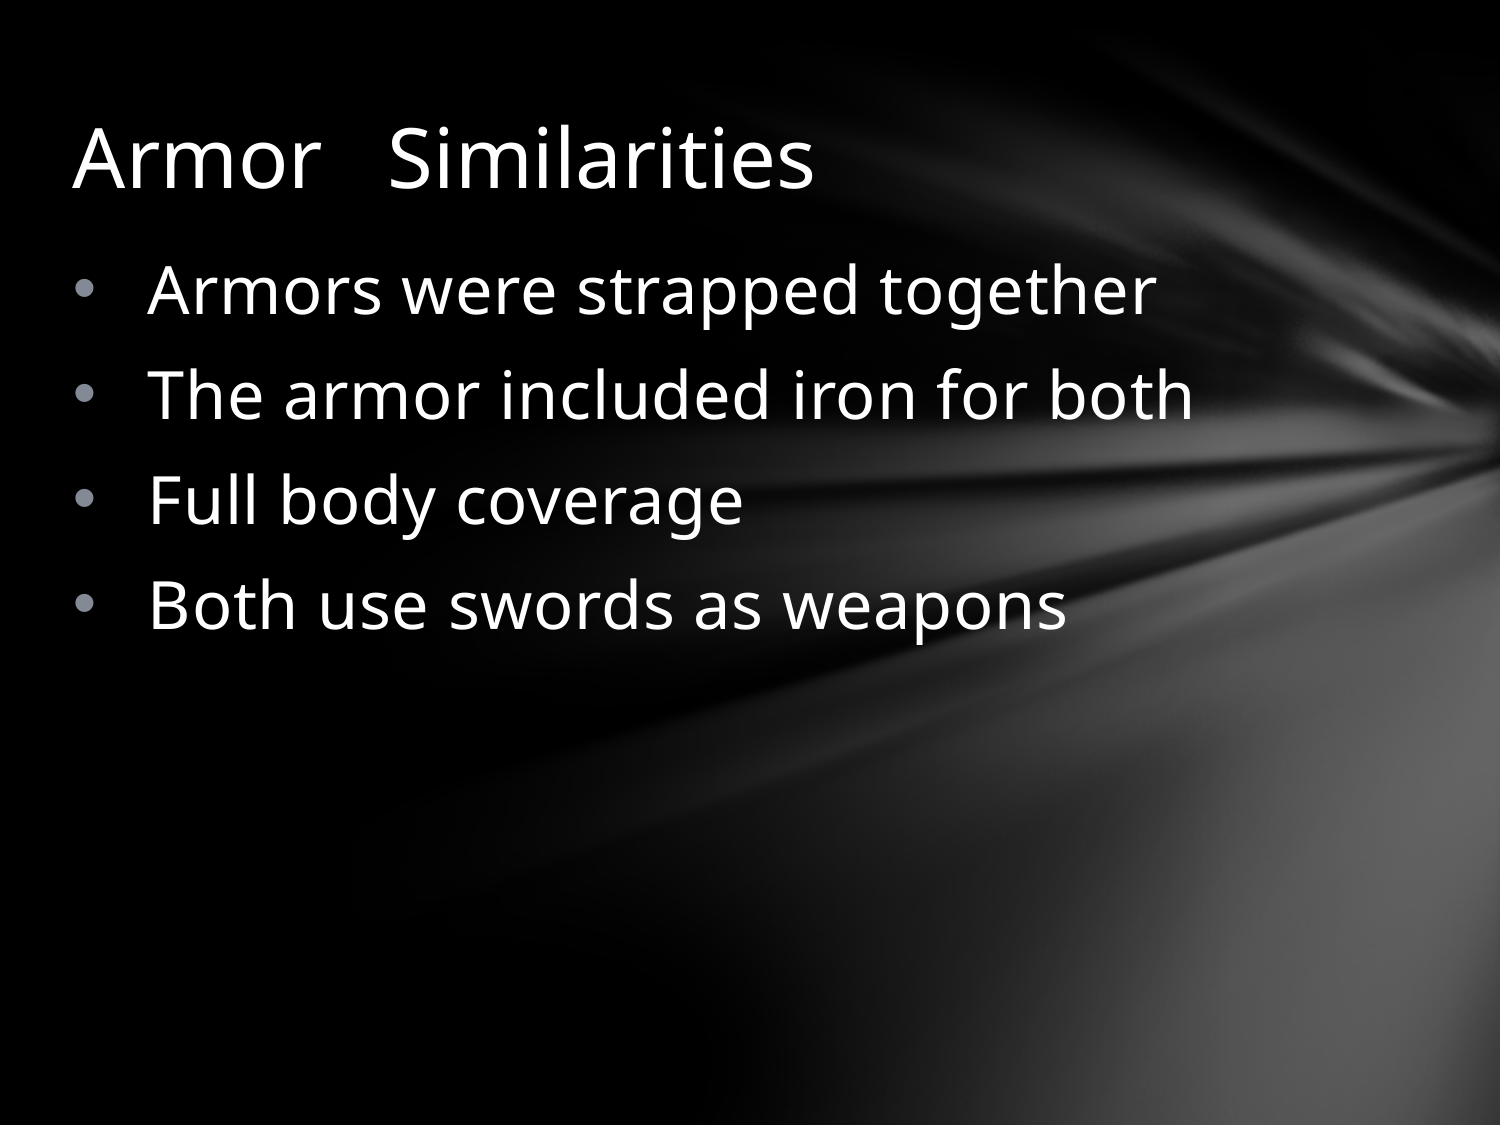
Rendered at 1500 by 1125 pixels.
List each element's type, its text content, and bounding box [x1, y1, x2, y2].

list Armors were strapped together The armor included iron for both Full body coverage Both use swords as weapons [57, 239, 1318, 1015]
title Armor Similarities [57, 37, 1318, 213]
